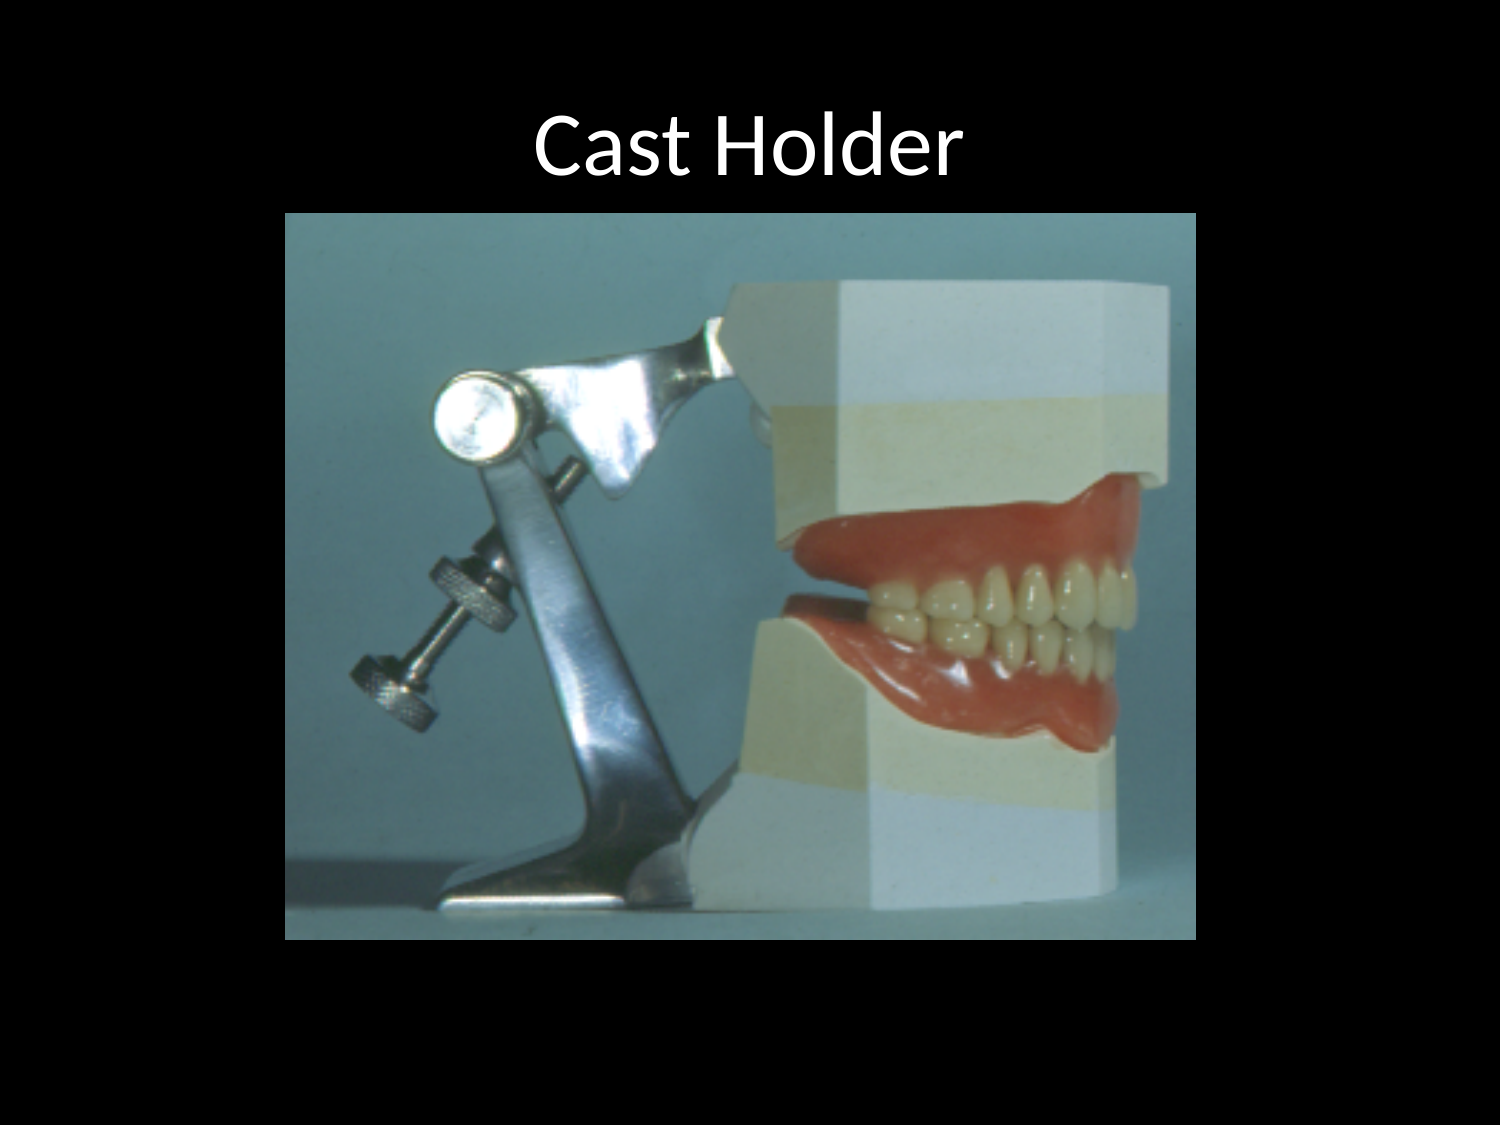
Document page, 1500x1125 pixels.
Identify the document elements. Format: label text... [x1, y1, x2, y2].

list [283, 212, 1197, 941]
title Cast Holder [75, 45, 1425, 233]
